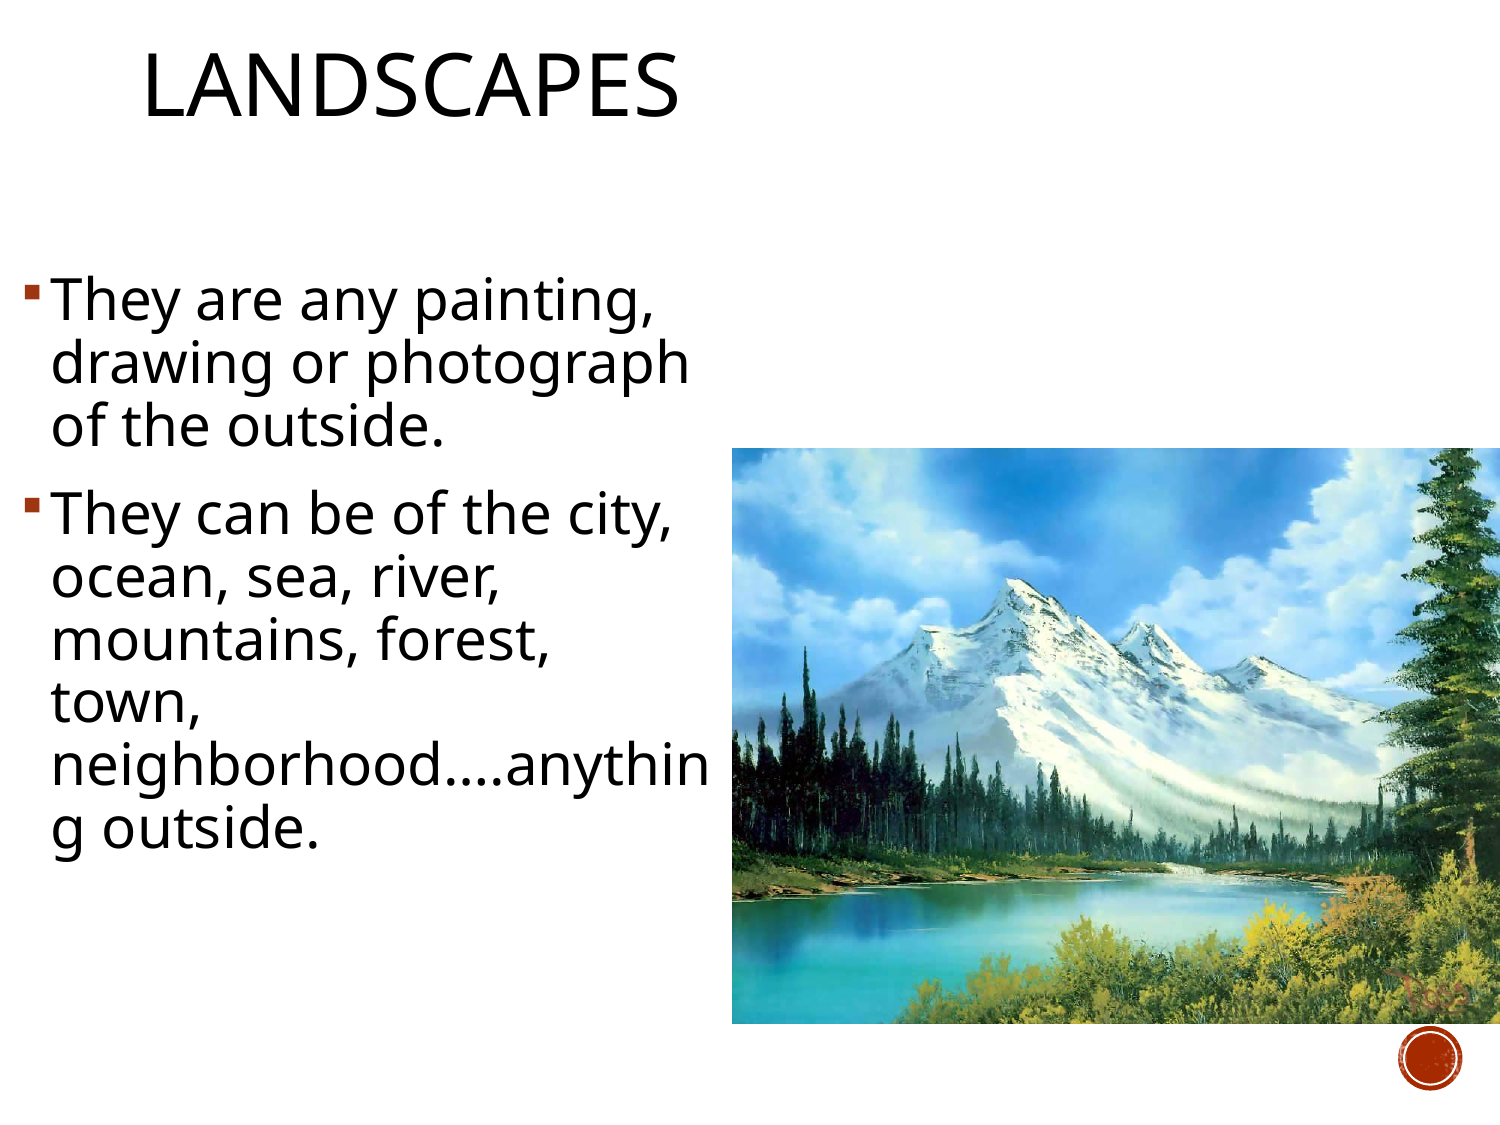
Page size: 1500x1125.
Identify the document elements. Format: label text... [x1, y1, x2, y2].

list They are any painting, drawing or photograph of the outside. They can be of the city, ocean, sea, river, mountains, forest, town, neighborhood….anything outside. [5, 263, 733, 1024]
title Landscapes [125, 13, 1375, 164]
picture [732, 448, 1500, 1024]
